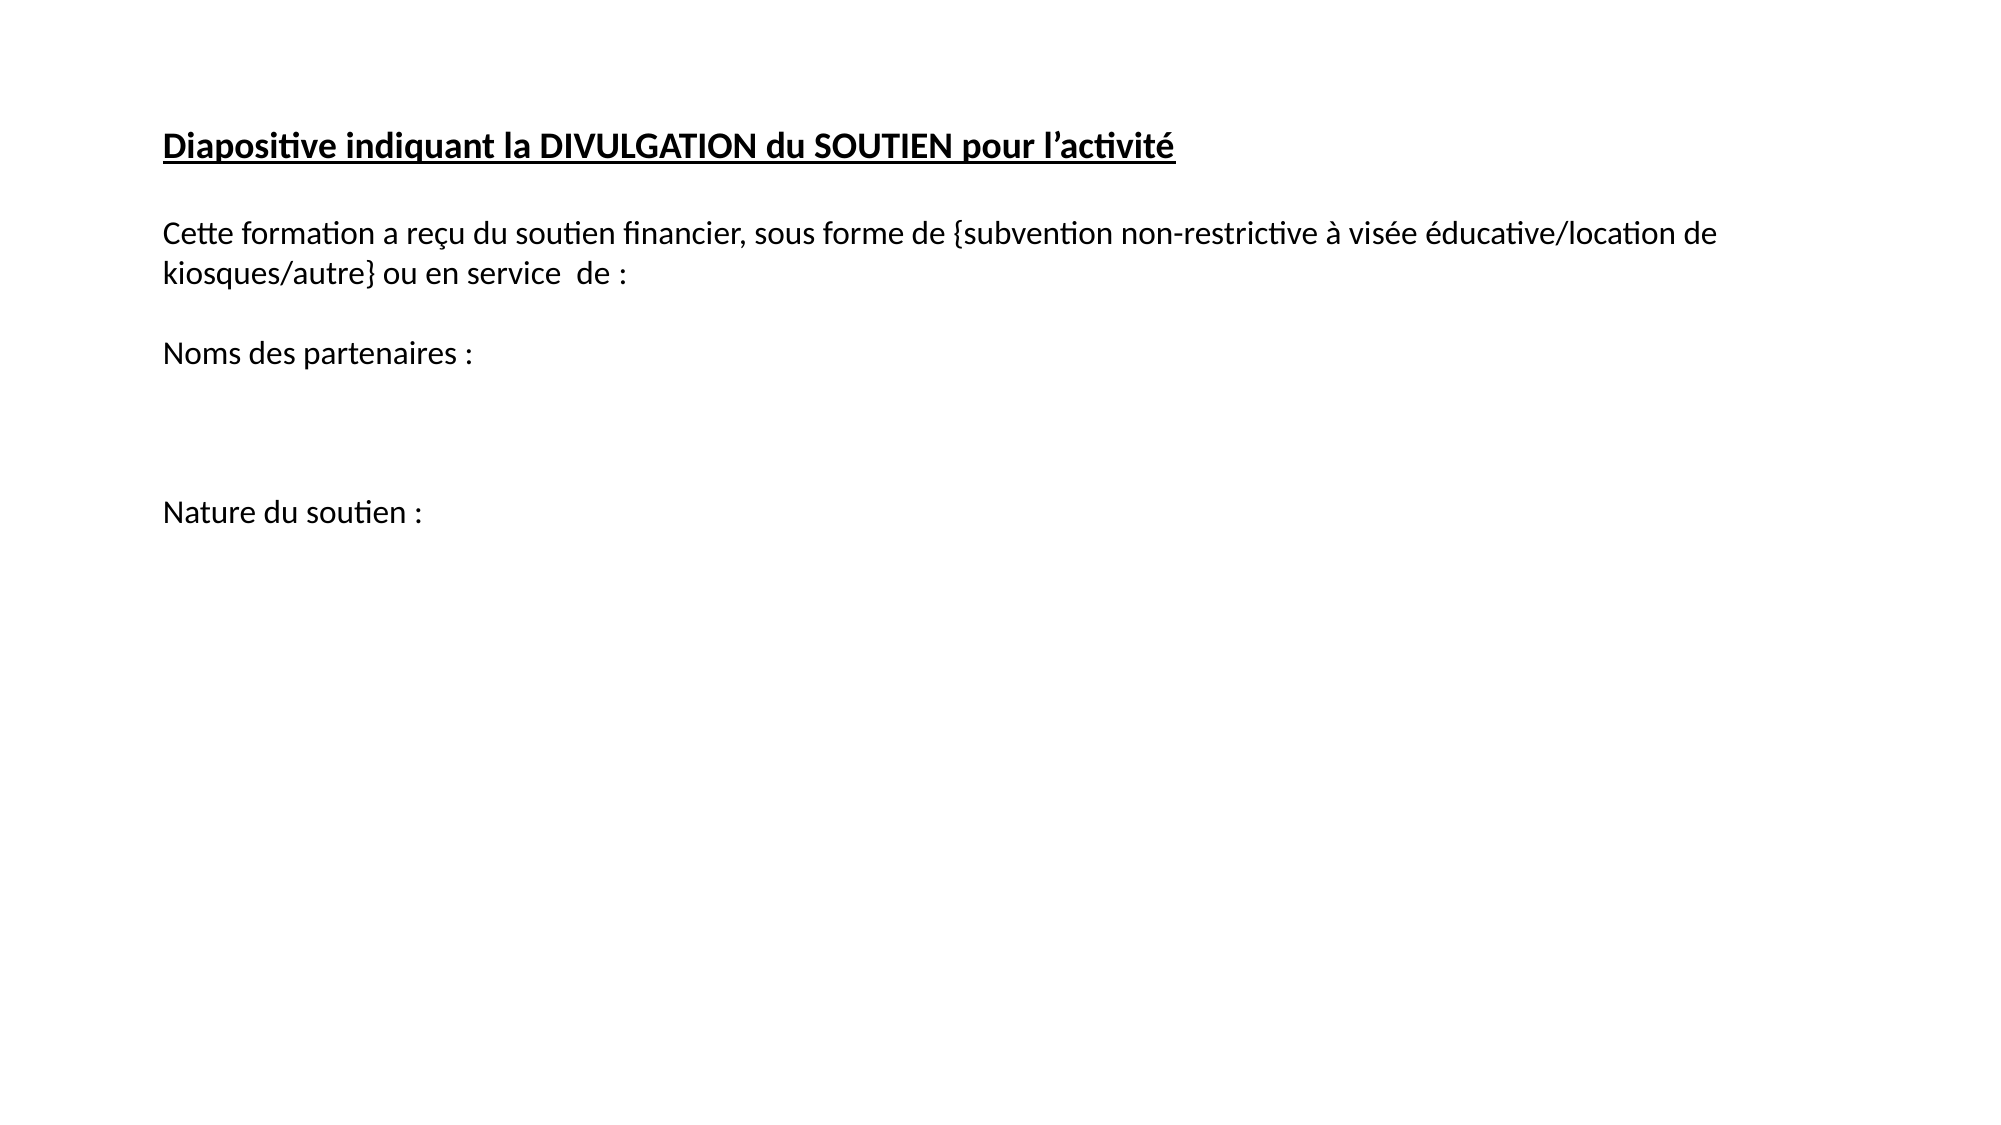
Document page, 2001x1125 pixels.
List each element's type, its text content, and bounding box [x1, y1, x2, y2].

text_box Diapositive indiquant la DIVULGATION du SOUTIEN pour l’activité Cette formation a reçu du soutien financier, sous forme de {subvention non-restrictive à visée éducative/location de kiosques/autre} ou en service de : Noms des partenaires : Nature du soutien : [148, 113, 1902, 703]
